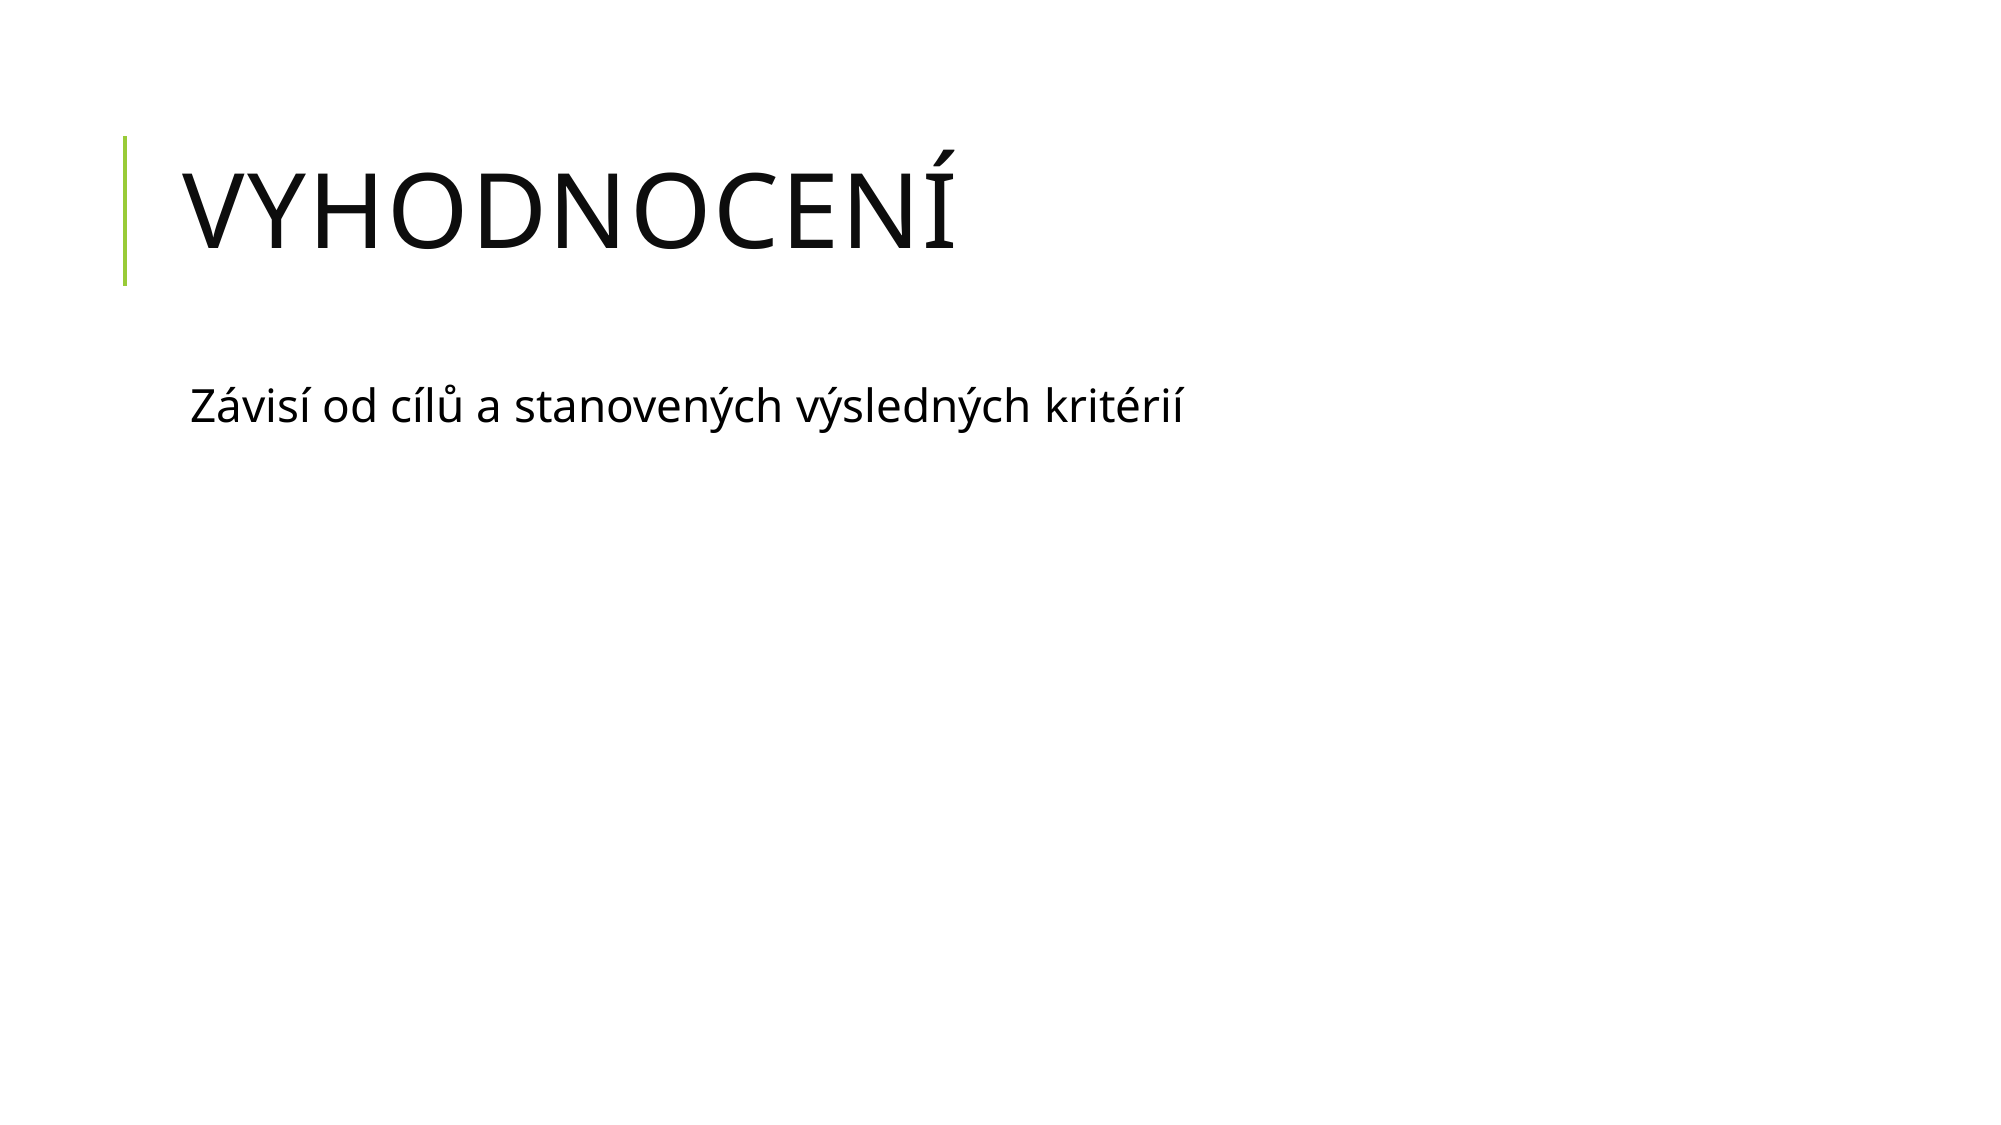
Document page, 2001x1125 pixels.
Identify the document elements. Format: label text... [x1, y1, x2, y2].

title vyhodnocení [168, 96, 1763, 342]
list Závisí od cílů a stanovených výsledných kritérií [168, 375, 1763, 1035]
